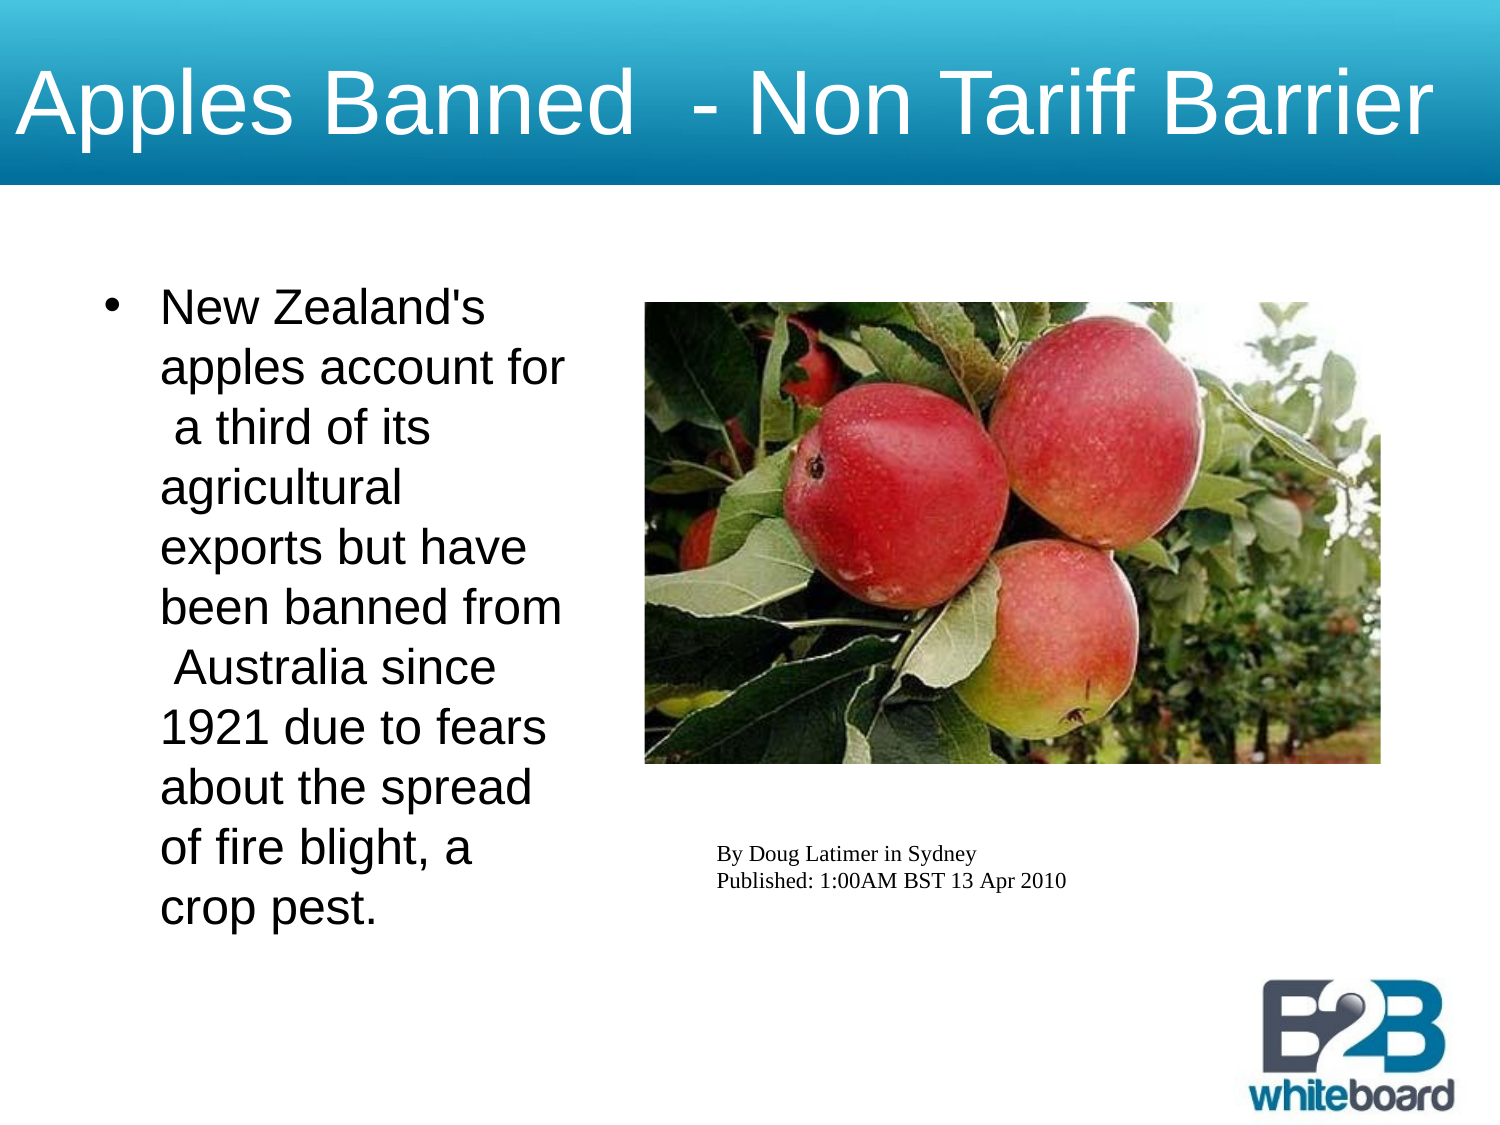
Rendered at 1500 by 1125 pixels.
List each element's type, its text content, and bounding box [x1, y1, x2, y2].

text_box By Doug Latimer in Sydney Published: 1:00AM BST 13 Apr 2010 [714, 836, 1070, 893]
picture [1234, 960, 1467, 1125]
title Apples Banned - Non Tariff Barrier [12, 41, 1451, 231]
picture [0, 0, 1500, 149]
text_box • [101, 269, 124, 332]
text_box New Zealand's apples account for a third of its agricultural exports but have been banned from Australia since 1921 due to fears about the spread of fire blight, a crop pest. [157, 272, 571, 935]
text_box [644, 302, 1381, 764]
